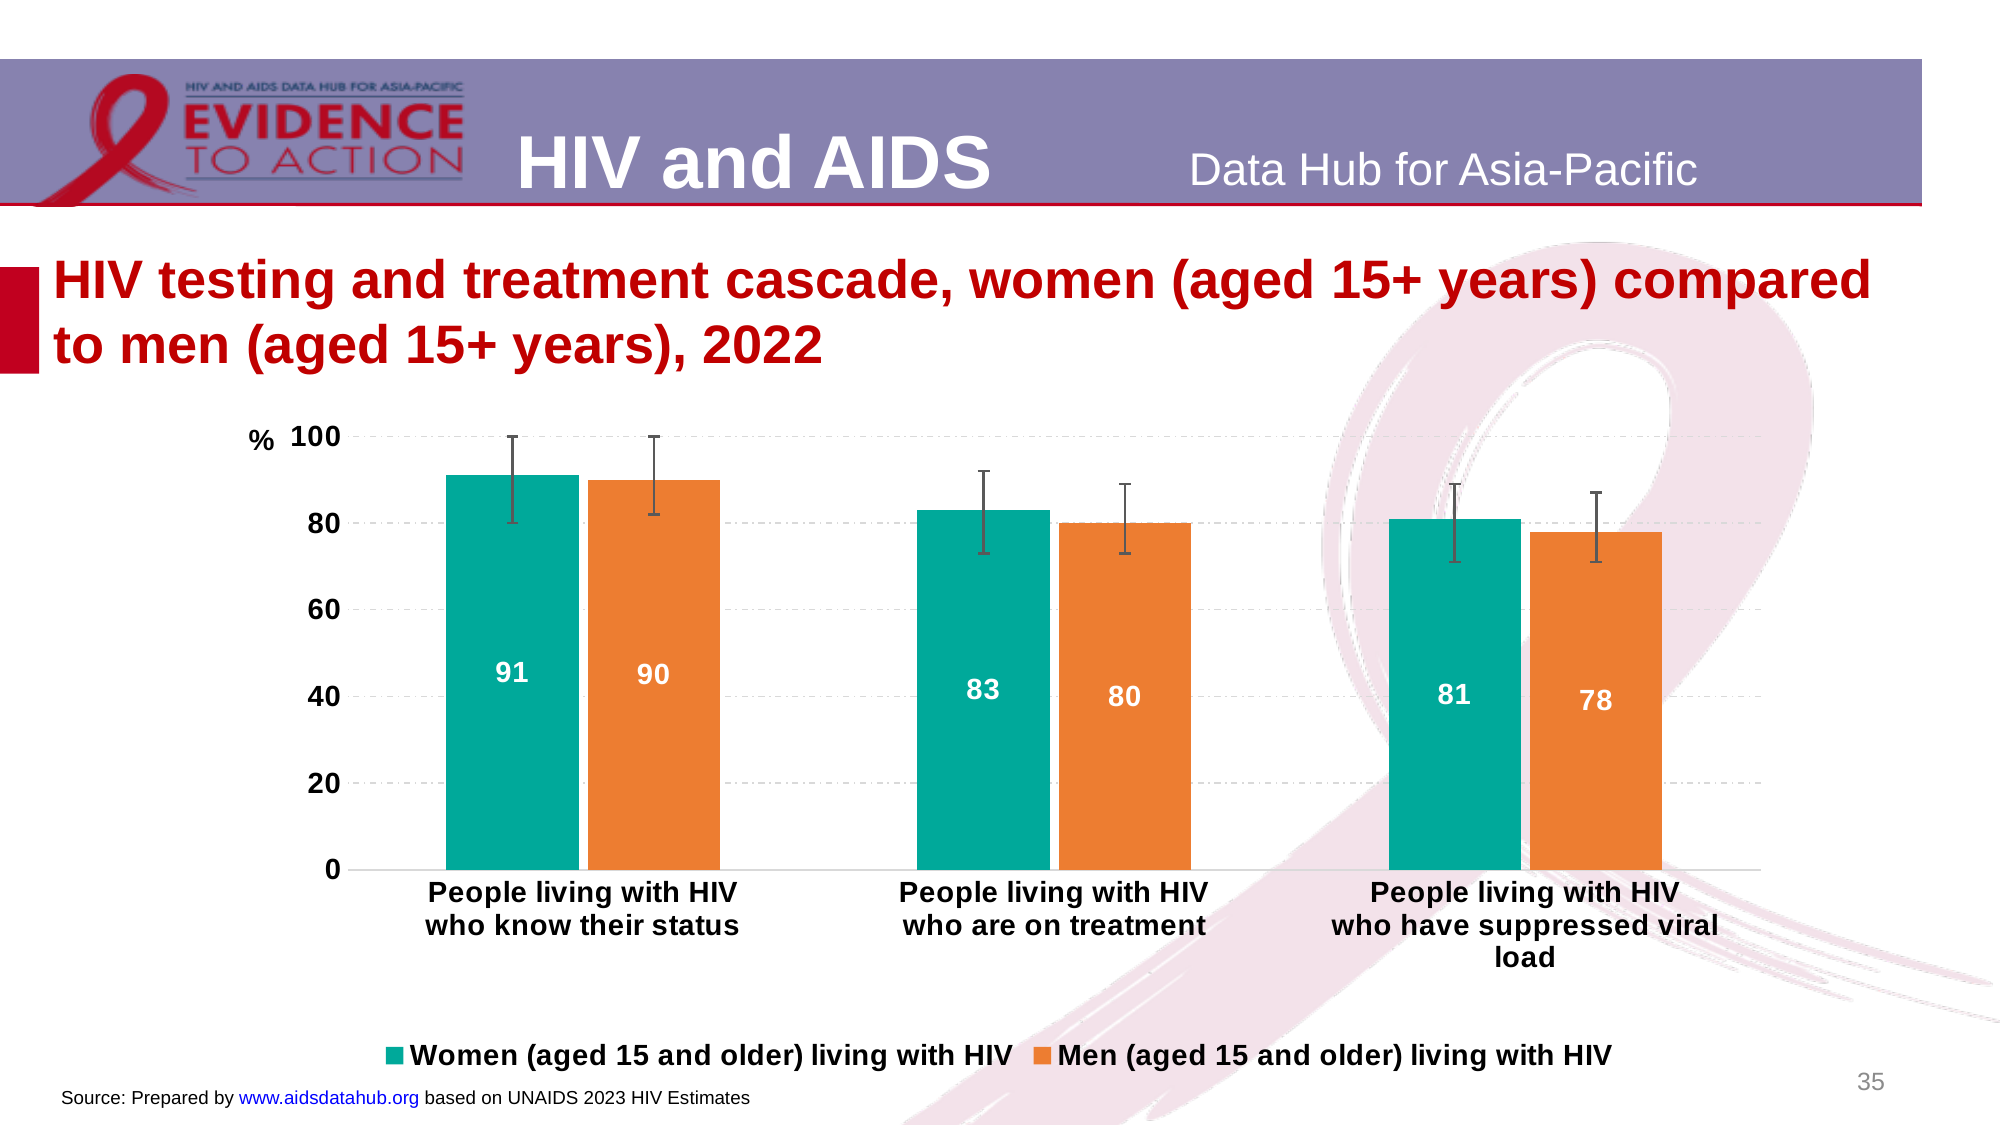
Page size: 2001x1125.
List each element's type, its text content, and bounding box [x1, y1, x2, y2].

text_box Source: Prepared by www.aidsdatahub.org based on UNAIDS 2023 HIV Estimates [46, 1078, 1439, 1116]
picture [706, 181, 2000, 1125]
slide_number 35 [1781, 1042, 1900, 1103]
chart [216, 412, 1783, 1079]
picture [11, 74, 469, 207]
title HIV testing and treatment cascade, women (aged 15+ years) compared to men (aged 15+ years), 2022 [38, 236, 1946, 320]
